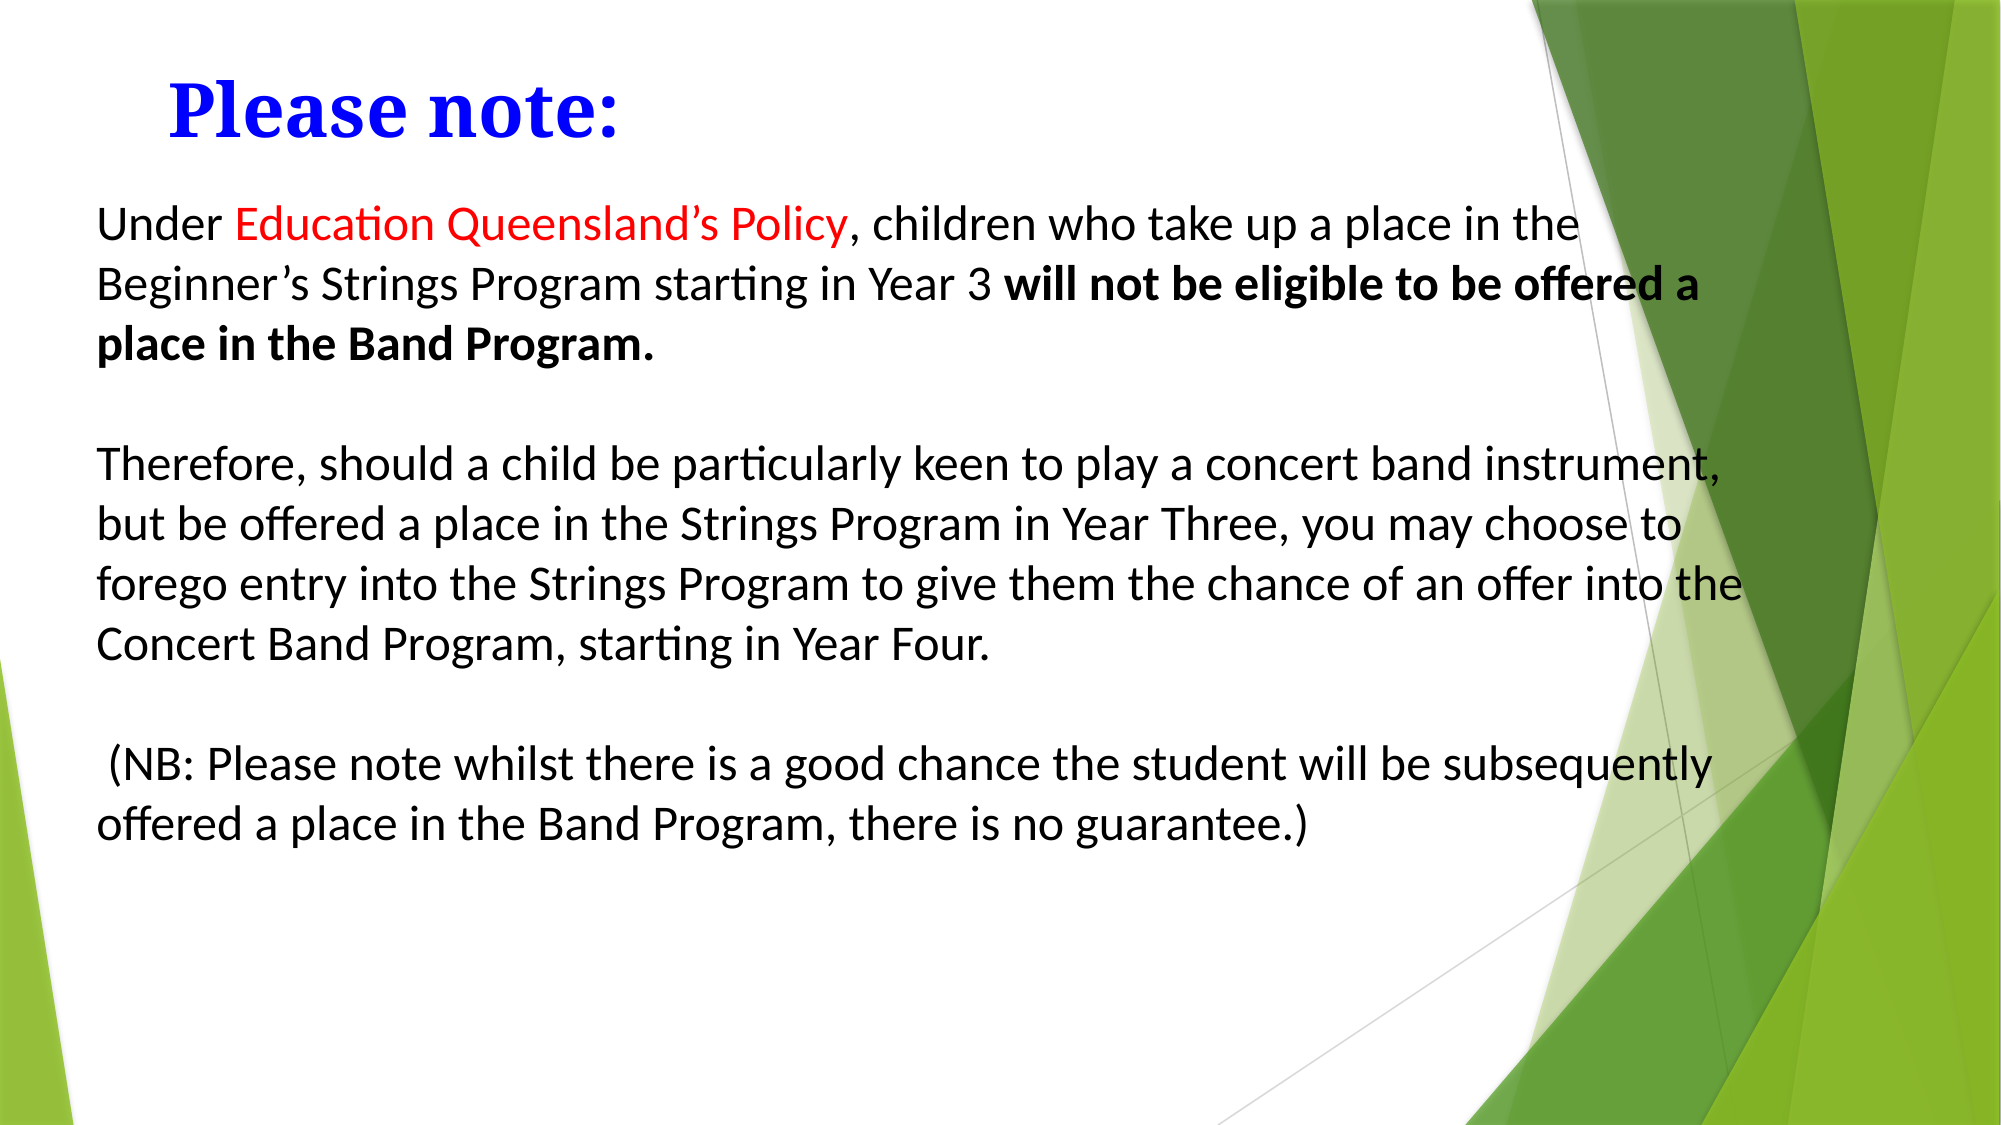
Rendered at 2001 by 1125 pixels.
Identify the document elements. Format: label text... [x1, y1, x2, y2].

text_box Please note: [133, 55, 636, 160]
text_box Under Education Queensland’s Policy, children who take up a place in the Beginner’s Strings Program starting in Year 3 will not be eligible to be offered a place in the Band Program. Therefore, should a child be particularly keen to play a concert band instrument, but be offered a place in the Strings Program in Year Three, you may choose to forego entry into the Strings Program to give them the chance of an offer into the Concert Band Program, starting in Year Four. (NB: Please note whilst there is a good chance the student will be subsequently offered a place in the Band Program, there is no guarantee.) [81, 182, 1778, 858]
